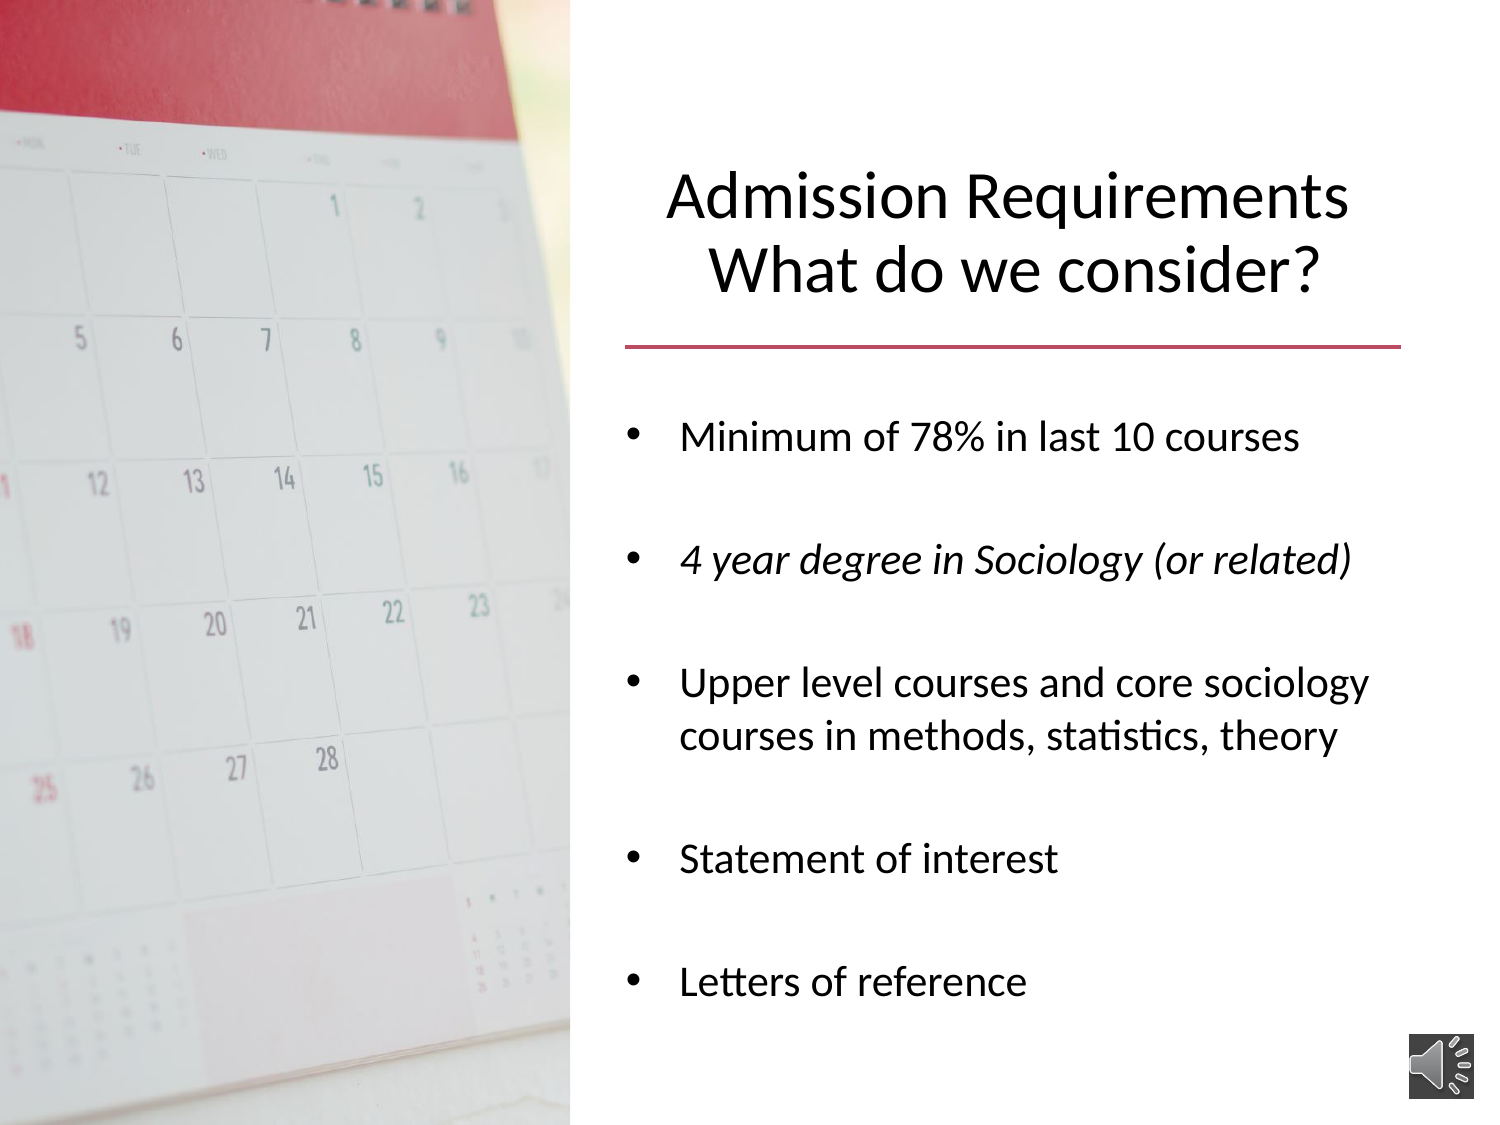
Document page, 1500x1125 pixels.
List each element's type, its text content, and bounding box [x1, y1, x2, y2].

list Minimum of 78% in last 10 courses 4 year degree in Sociology (or related) Upper level courses and core sociology courses in methods, statistics, theory Statement of interest Letters of reference [610, 399, 1422, 1021]
picture [1408, 1033, 1476, 1101]
picture [0, 0, 571, 1125]
title Admission Requirements What do we consider? [610, 103, 1422, 315]
